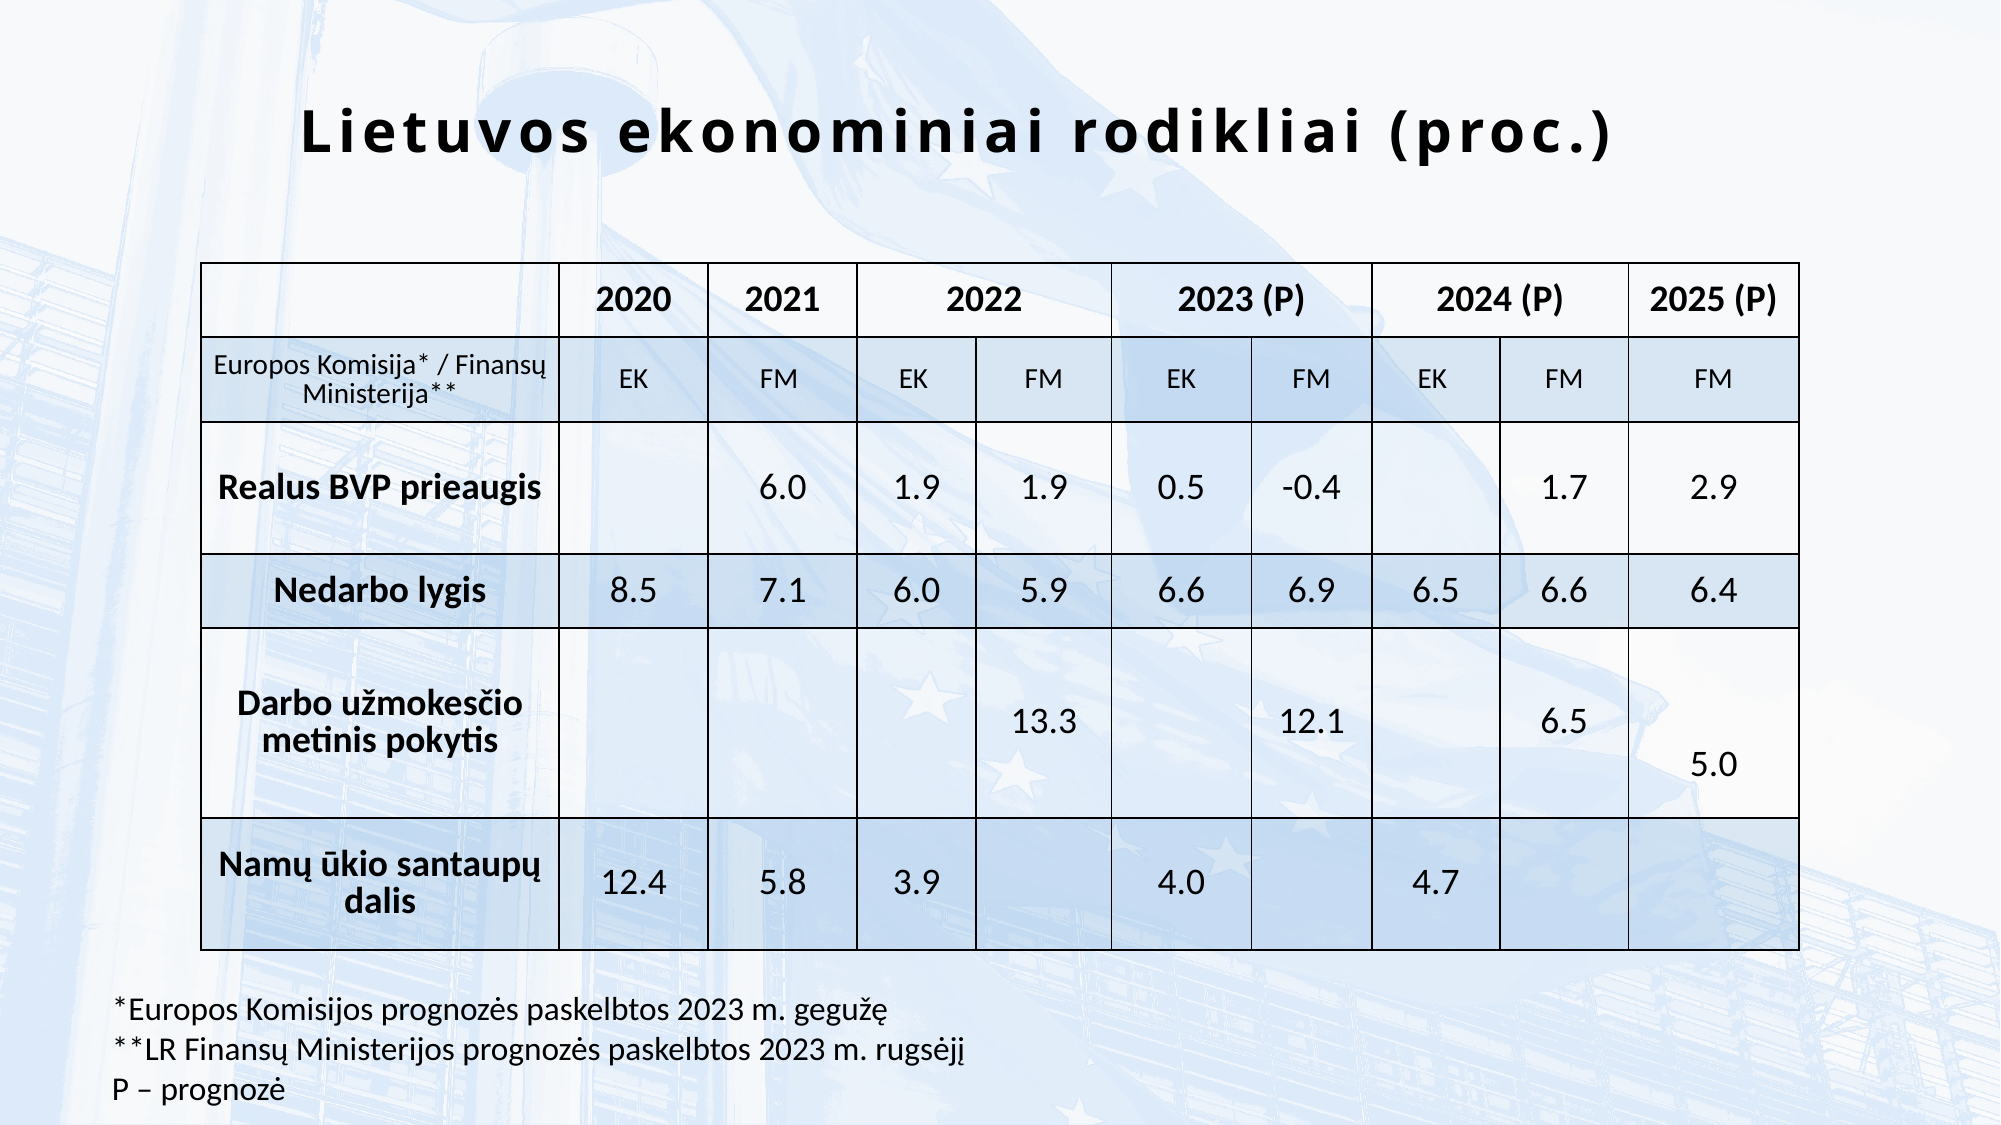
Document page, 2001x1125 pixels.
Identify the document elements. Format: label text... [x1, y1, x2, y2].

table_cell EK [560, 338, 707, 421]
table_cell 5.8 [709, 819, 856, 949]
table_cell EK [1112, 338, 1251, 421]
table_cell 3.9 [858, 819, 975, 949]
table_cell FM [977, 338, 1111, 421]
table_cell Darbo užmokesčio metinis pokytis [202, 629, 558, 817]
table_cell 6.6 [1112, 555, 1251, 627]
table_header 2024 (P) [1373, 264, 1628, 336]
table_cell [560, 629, 707, 817]
table_cell [1373, 423, 1499, 553]
table_header 2022 [858, 264, 1111, 336]
table_cell 6.9 [1252, 555, 1371, 627]
table_cell 2.9 [1629, 423, 1798, 553]
table_cell [560, 423, 707, 553]
table_cell [977, 819, 1111, 949]
table_cell 6.0 [709, 423, 856, 553]
table_cell [1501, 819, 1628, 949]
table_cell 6.5 [1501, 629, 1628, 817]
table_cell FM [1629, 338, 1798, 421]
table_cell [1252, 819, 1371, 949]
table_cell -0.4 [1252, 423, 1371, 553]
table_cell 6.4 [1629, 555, 1798, 627]
table_cell 1.9 [858, 423, 975, 553]
table_cell 7.1 [709, 555, 856, 627]
text_box *Europos Komisijos prognozės paskelbtos 2023 m. gegužę **LR Finansų Ministerijos prognozės paskelbtos 2023 m. rugsėjį P – prognozė [97, 979, 1098, 1115]
table_cell Europos Komisija* / Finansų Ministerija** [202, 338, 558, 421]
table_cell [858, 629, 975, 817]
table_cell 5.0 [1629, 629, 1798, 817]
table_cell 12.1 [1252, 629, 1371, 817]
table_cell 6.5 [1373, 555, 1499, 627]
table_cell 1.9 [977, 423, 1111, 553]
table_cell Nedarbo lygis [202, 555, 558, 627]
table_header 2020 [560, 264, 707, 336]
table_header 2021 [709, 264, 856, 336]
table_cell [1373, 629, 1499, 817]
table_cell 5.9 [977, 555, 1111, 627]
table_cell Realus BVP prieaugis [202, 423, 558, 553]
table_cell EK [1373, 338, 1499, 421]
table_cell FM [709, 338, 856, 421]
table_cell [1629, 819, 1798, 949]
table_cell 8.5 [560, 555, 707, 627]
table_header 2023 (P) [1112, 264, 1371, 336]
table_cell EK [858, 338, 975, 421]
table_cell 6.0 [858, 555, 975, 627]
table_cell 4.0 [1112, 819, 1251, 949]
table_cell [709, 629, 856, 817]
table_cell 6.6 [1501, 555, 1628, 627]
table_header [202, 264, 558, 336]
table_cell 1.7 [1501, 423, 1628, 553]
title Lietuvos ekonominiai rodikliai (proc.) [53, 62, 1859, 205]
table_header 2025 (P) [1629, 264, 1798, 336]
table_cell FM [1501, 338, 1628, 421]
table_cell FM [1252, 338, 1371, 421]
table_cell 13.3 [977, 629, 1111, 817]
table_cell Namų ūkio santaupų dalis [202, 819, 558, 949]
table_cell 12.4 [560, 819, 707, 949]
table_cell 0.5 [1112, 423, 1251, 553]
table_cell [1112, 629, 1251, 817]
table_cell 4.7 [1373, 819, 1499, 949]
